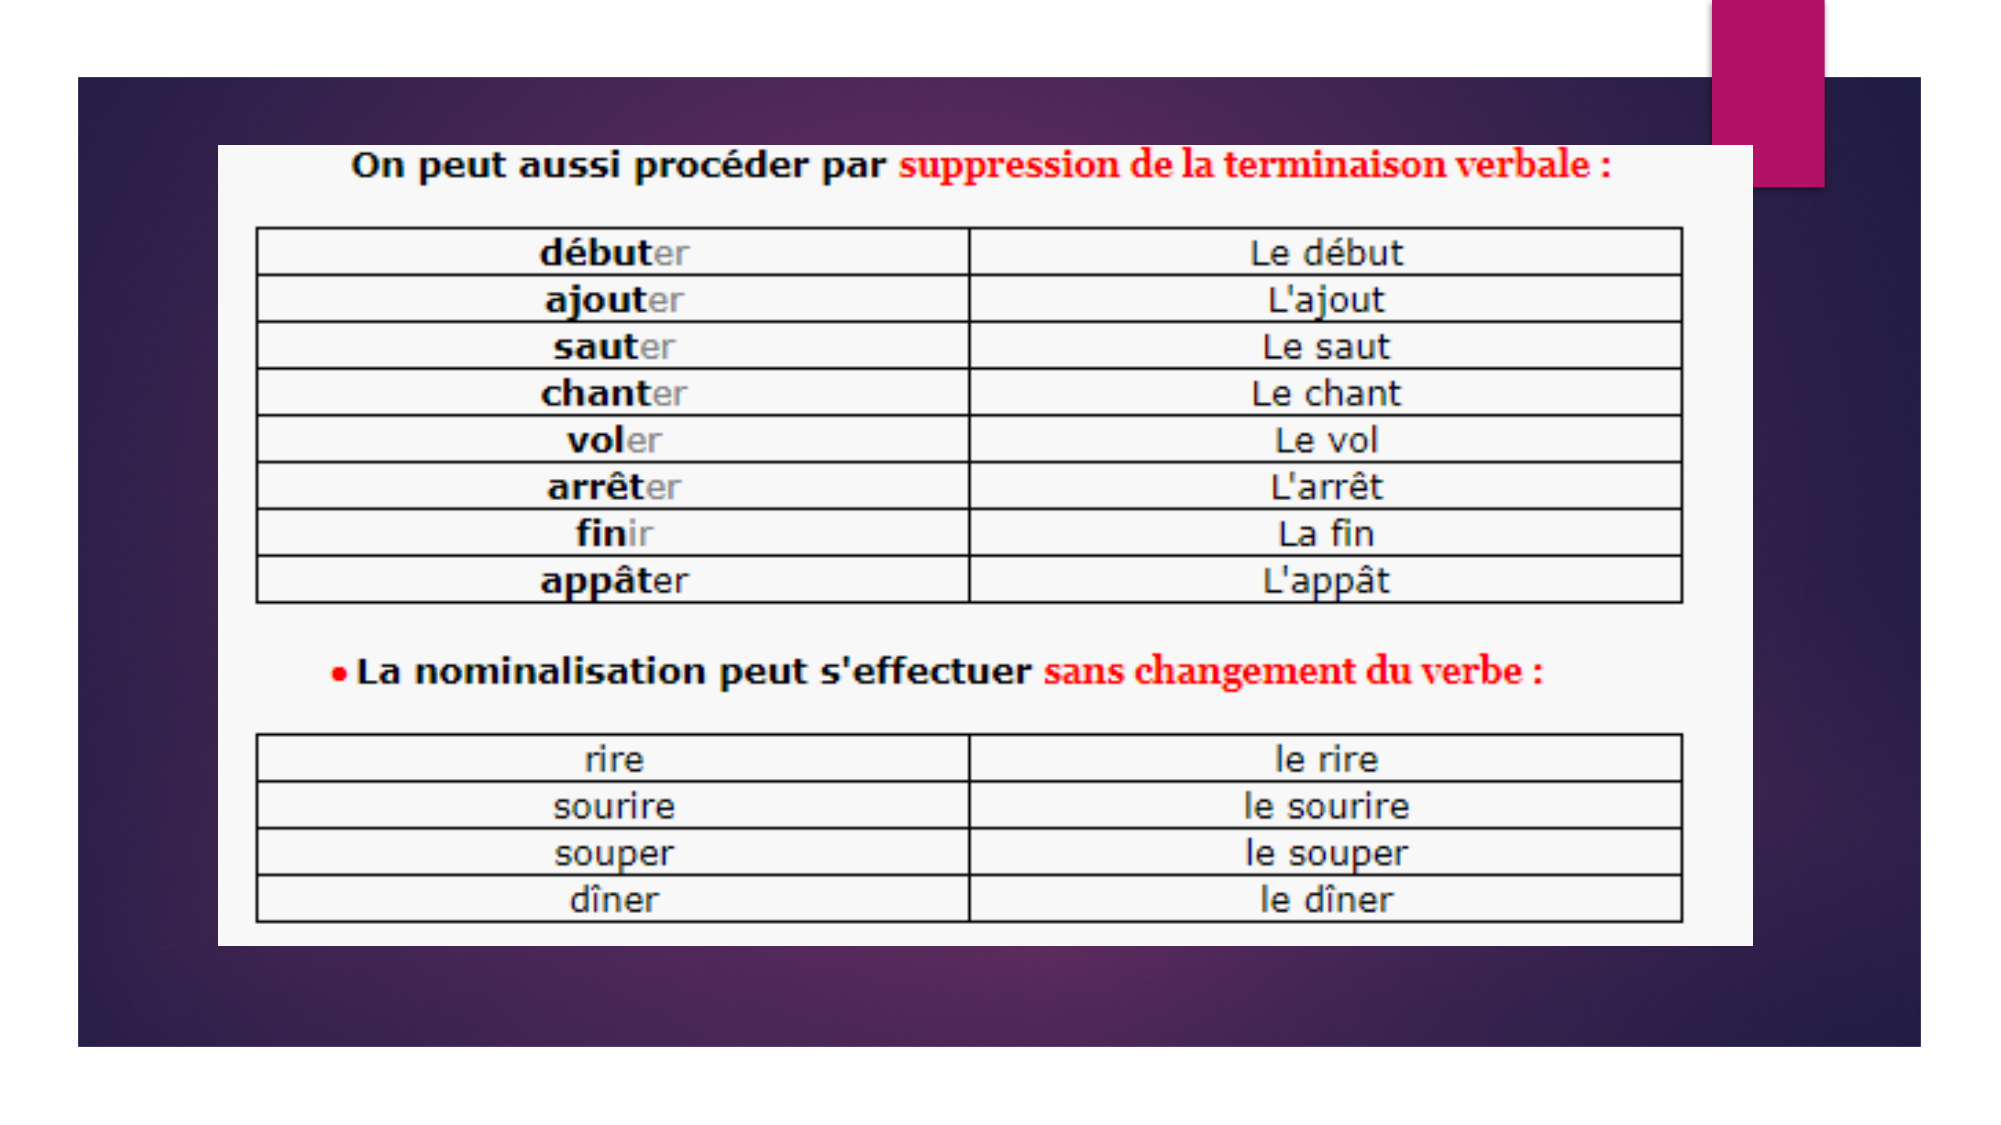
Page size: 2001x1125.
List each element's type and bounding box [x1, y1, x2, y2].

picture [218, 145, 1753, 947]
